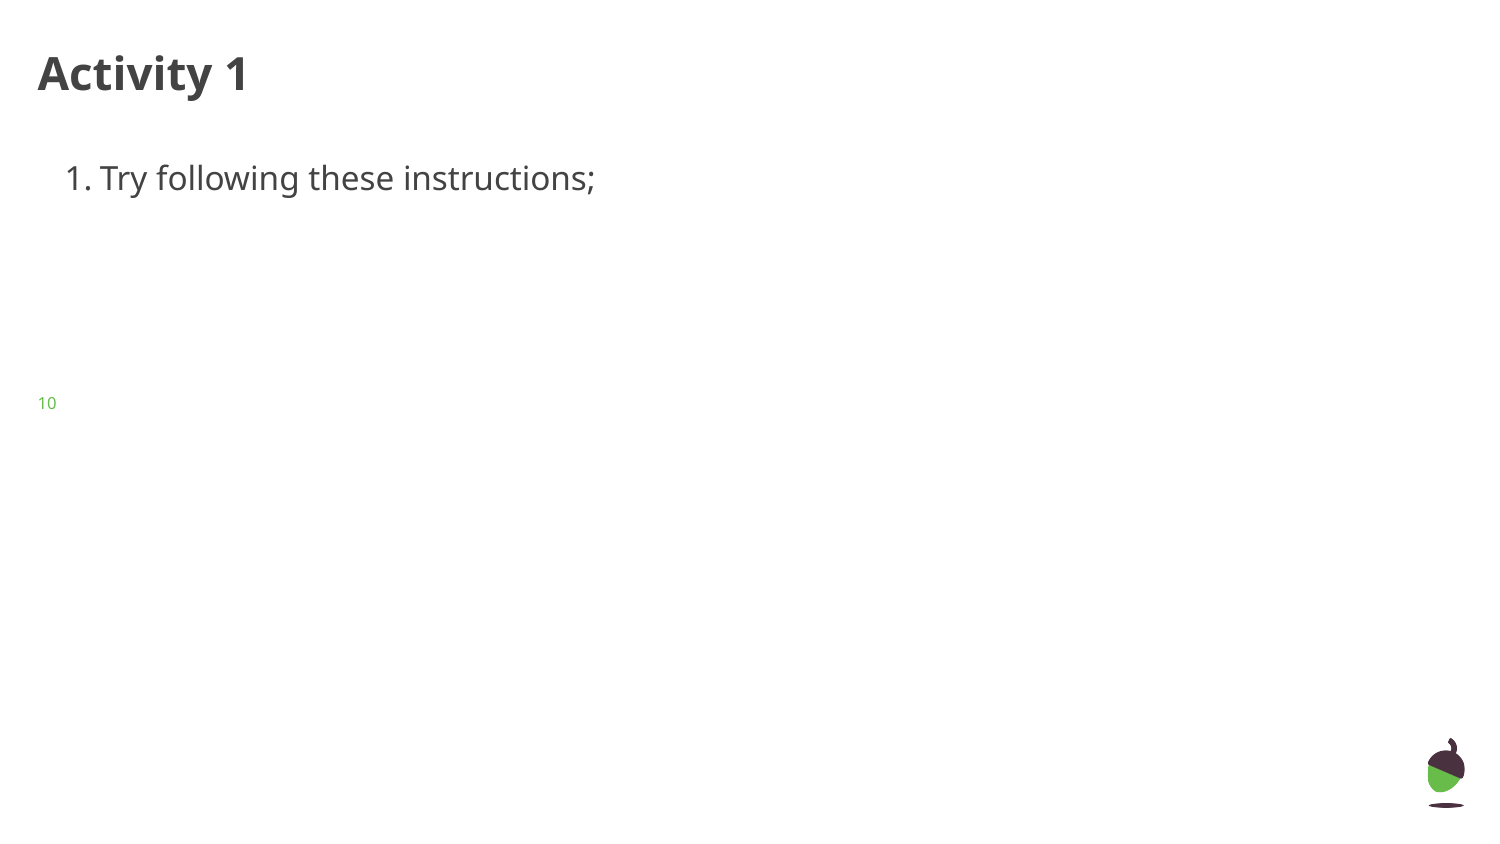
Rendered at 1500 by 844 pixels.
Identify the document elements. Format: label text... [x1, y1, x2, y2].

picture [1427, 738, 1465, 808]
list Try following these instructions; [62, 145, 965, 664]
slide_number ‹#› [37, 393, 97, 408]
title Activity 1 [37, 36, 713, 104]
